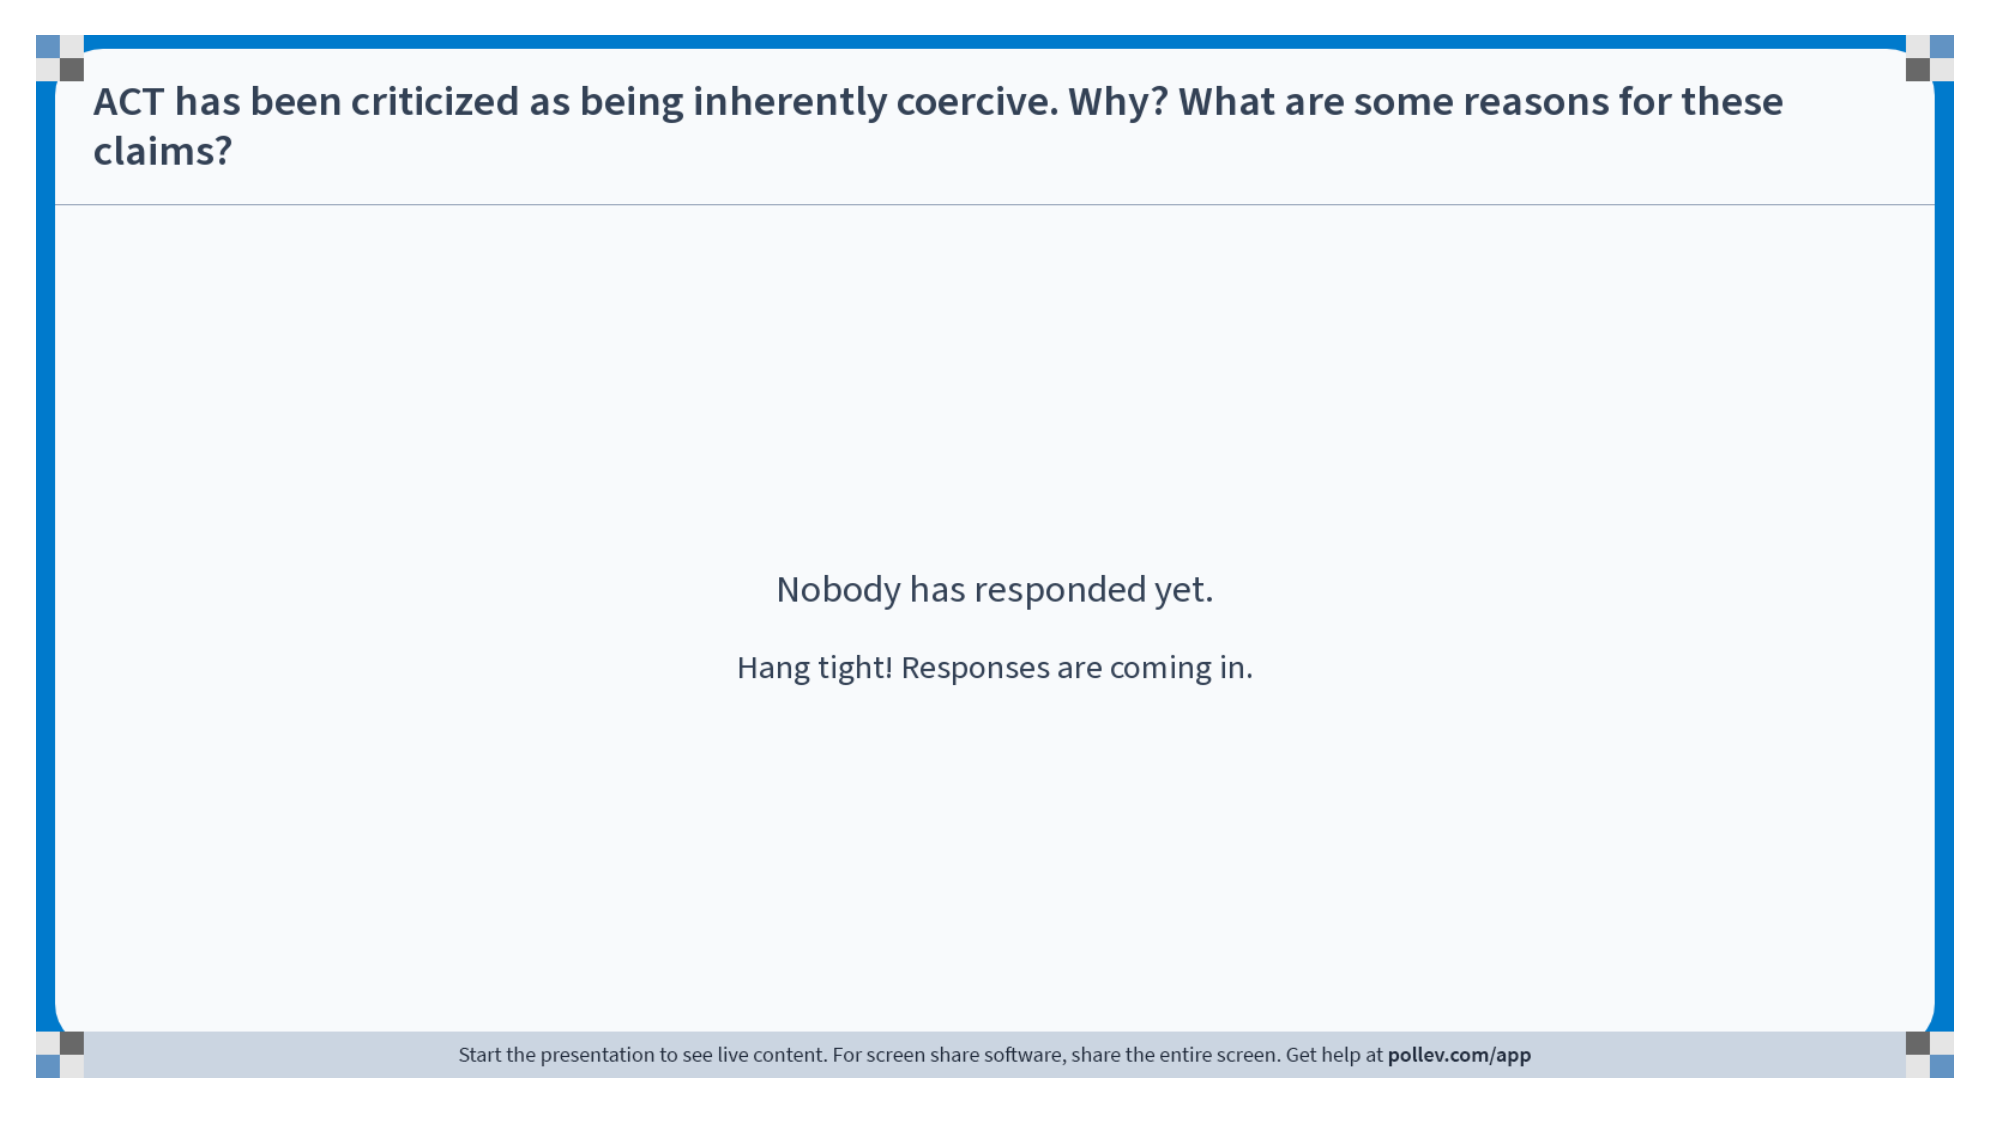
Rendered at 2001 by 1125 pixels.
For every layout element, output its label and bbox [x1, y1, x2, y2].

picture [36, 35, 1954, 1078]
